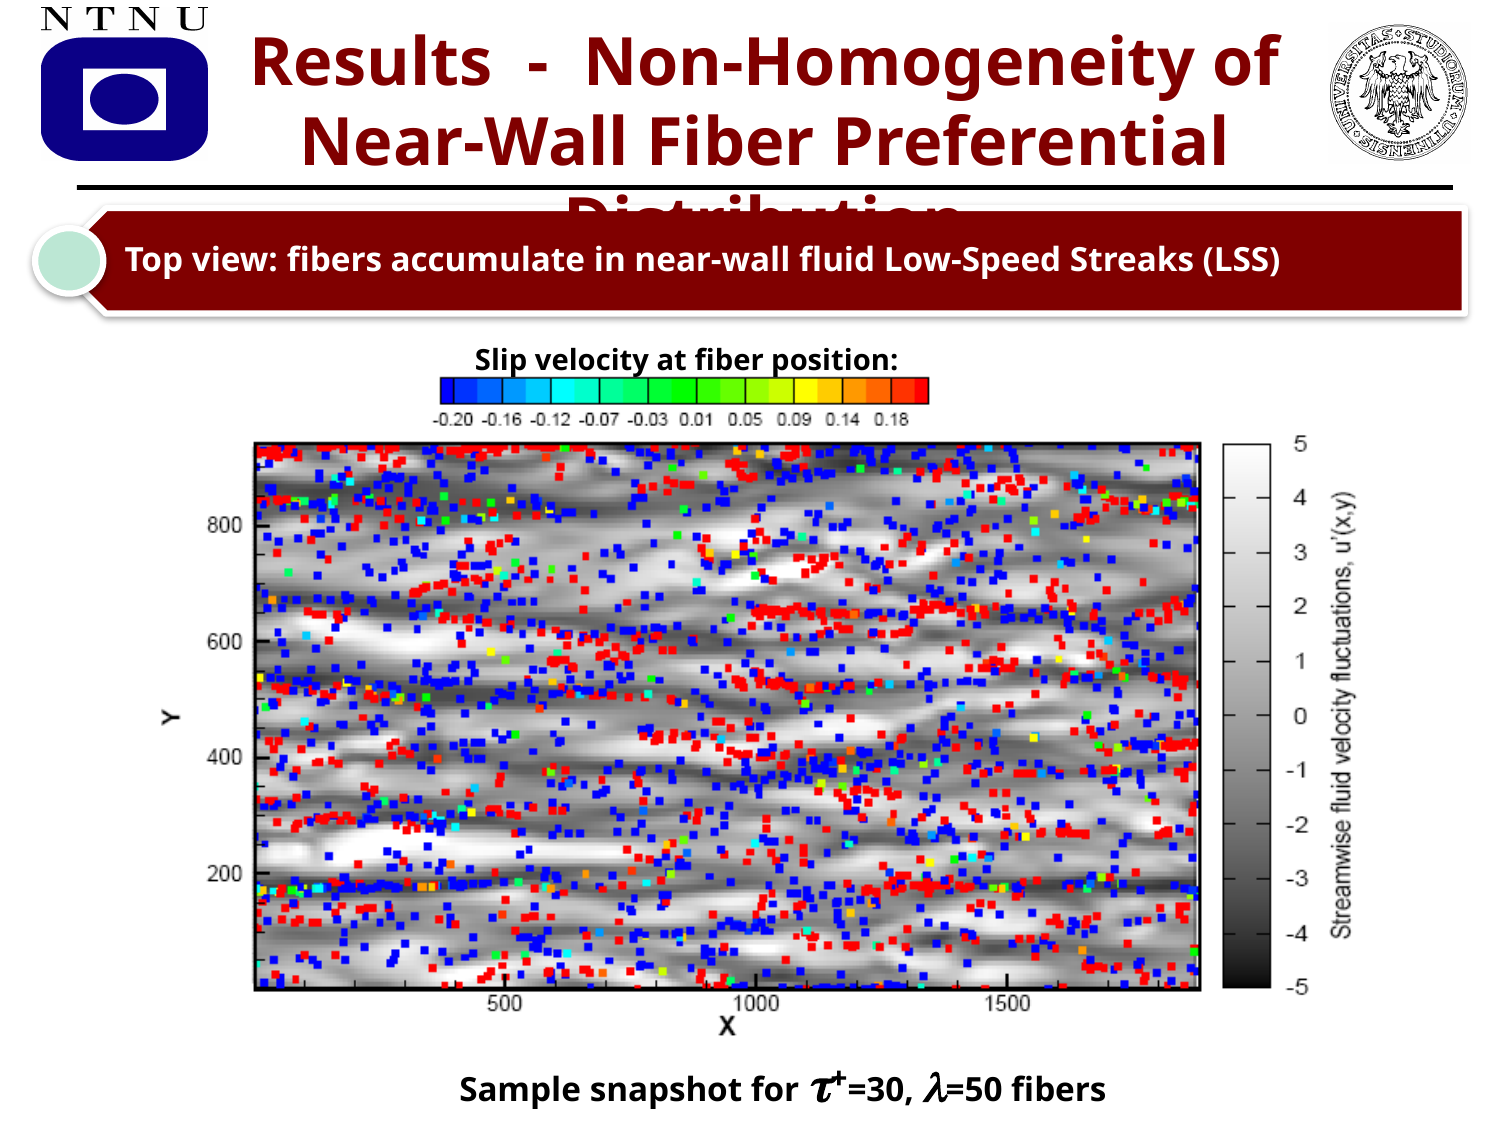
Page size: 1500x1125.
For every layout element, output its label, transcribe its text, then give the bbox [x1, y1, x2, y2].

text_box Sample snapshot for t+=30, l=50 fibers [24, 1043, 1500, 1119]
picture [1328, 22, 1471, 165]
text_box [34, 207, 1500, 314]
text_box Results - Non-Homogeneity of Near-Wall Fiber Preferential Distribution [153, 11, 1376, 205]
picture [41, 6, 208, 162]
text_box Slip velocity at fiber position: [283, 333, 1016, 371]
picture [147, 372, 1367, 1048]
